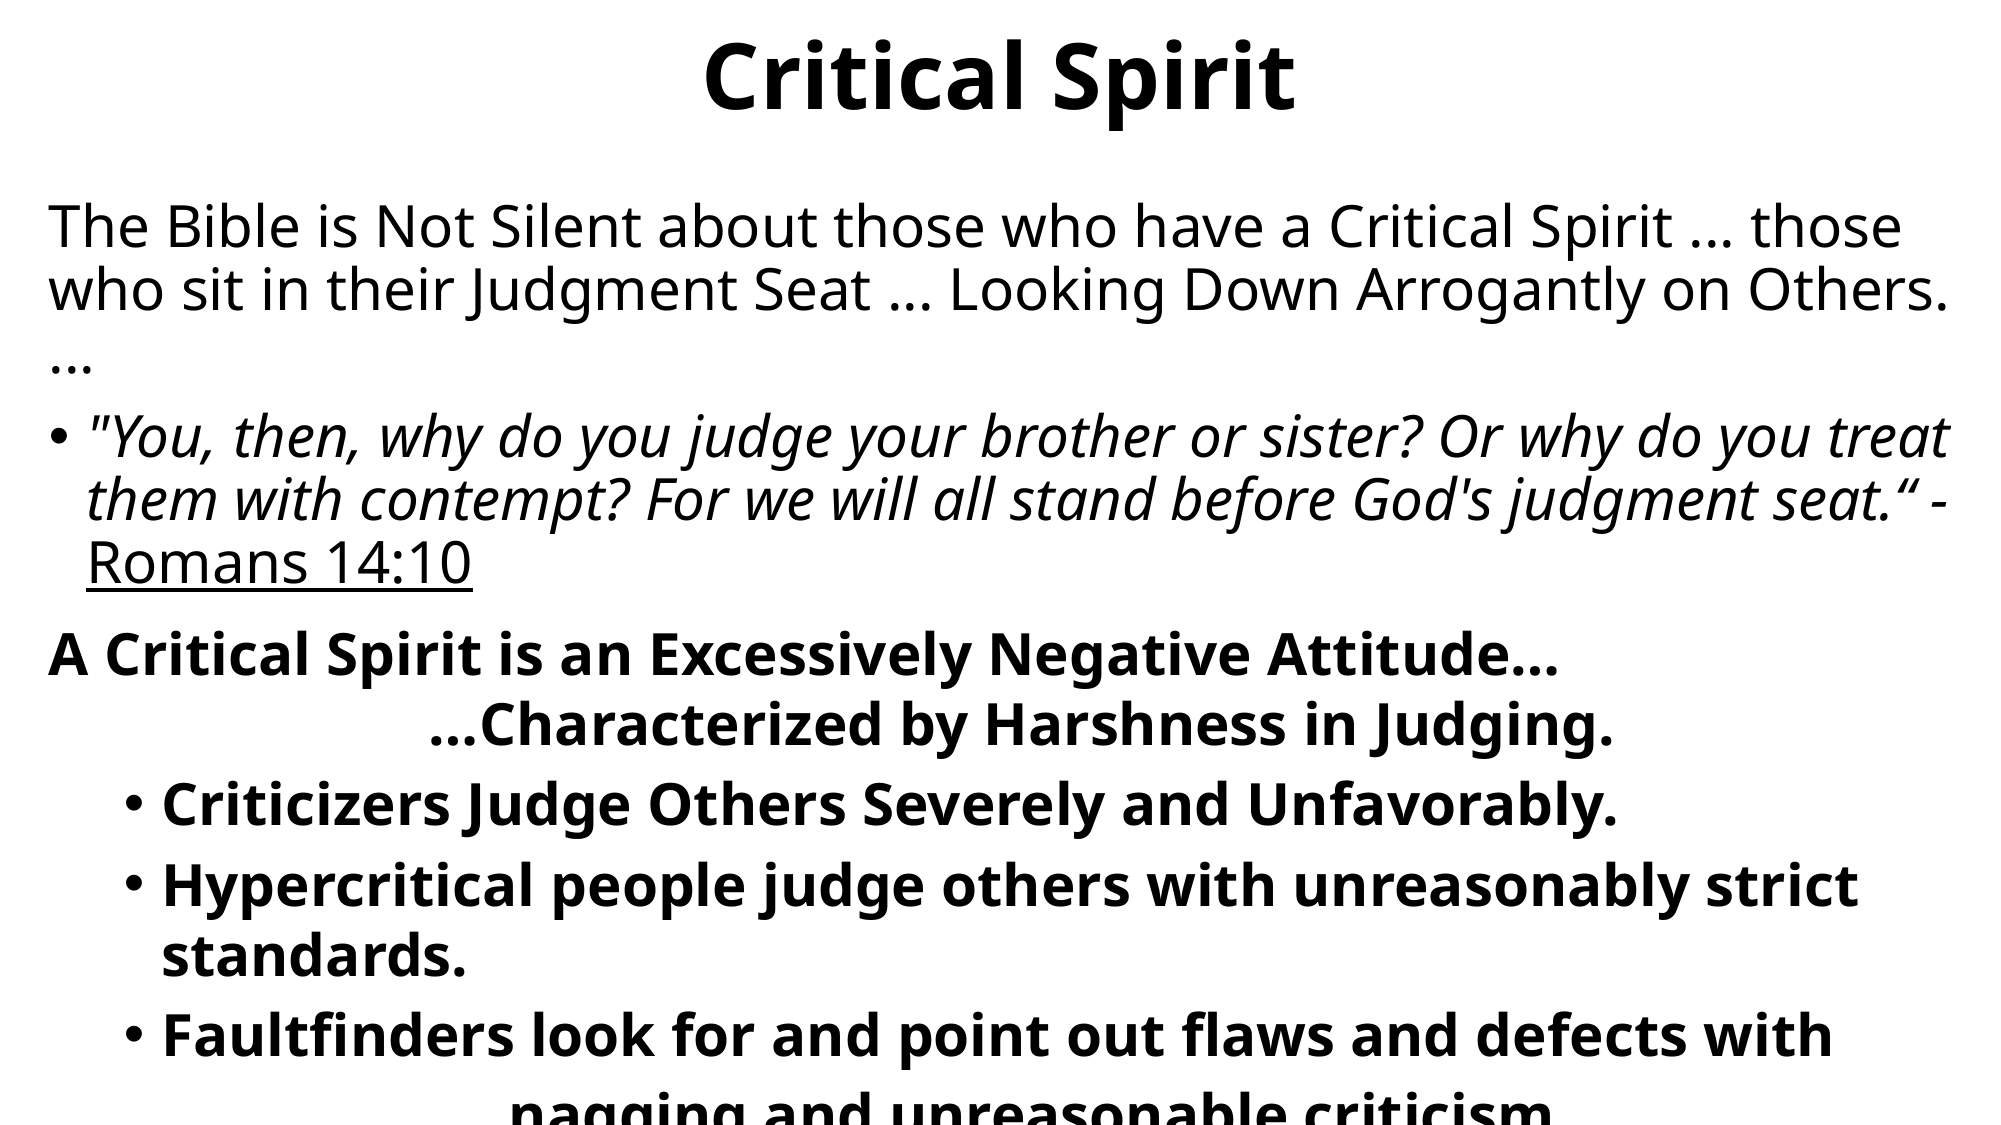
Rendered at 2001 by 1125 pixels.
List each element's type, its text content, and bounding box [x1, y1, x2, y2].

title Critical Spirit [137, 0, 1863, 159]
list The Bible is Not Silent about those who have a Critical Spirit ... those who sit in their Judgment Seat ... Looking Down Arrogantly on Others. ... "You, then, why do you judge your brother or sister? Or why do you treat them with contempt? For we will all stand before God's judgment seat.“ -Romans 14:10 A Critical Spirit is an Excessively Negative Attitude… …Characterized by Harshness in Judging. Criticizers Judge Others Severely and Unfavorably. Hypercritical people judge others with unreasonably strict standards. Faultfinders look for and point out flaws and defects with …nagging and unreasonable criticism. [33, 190, 1972, 1105]
